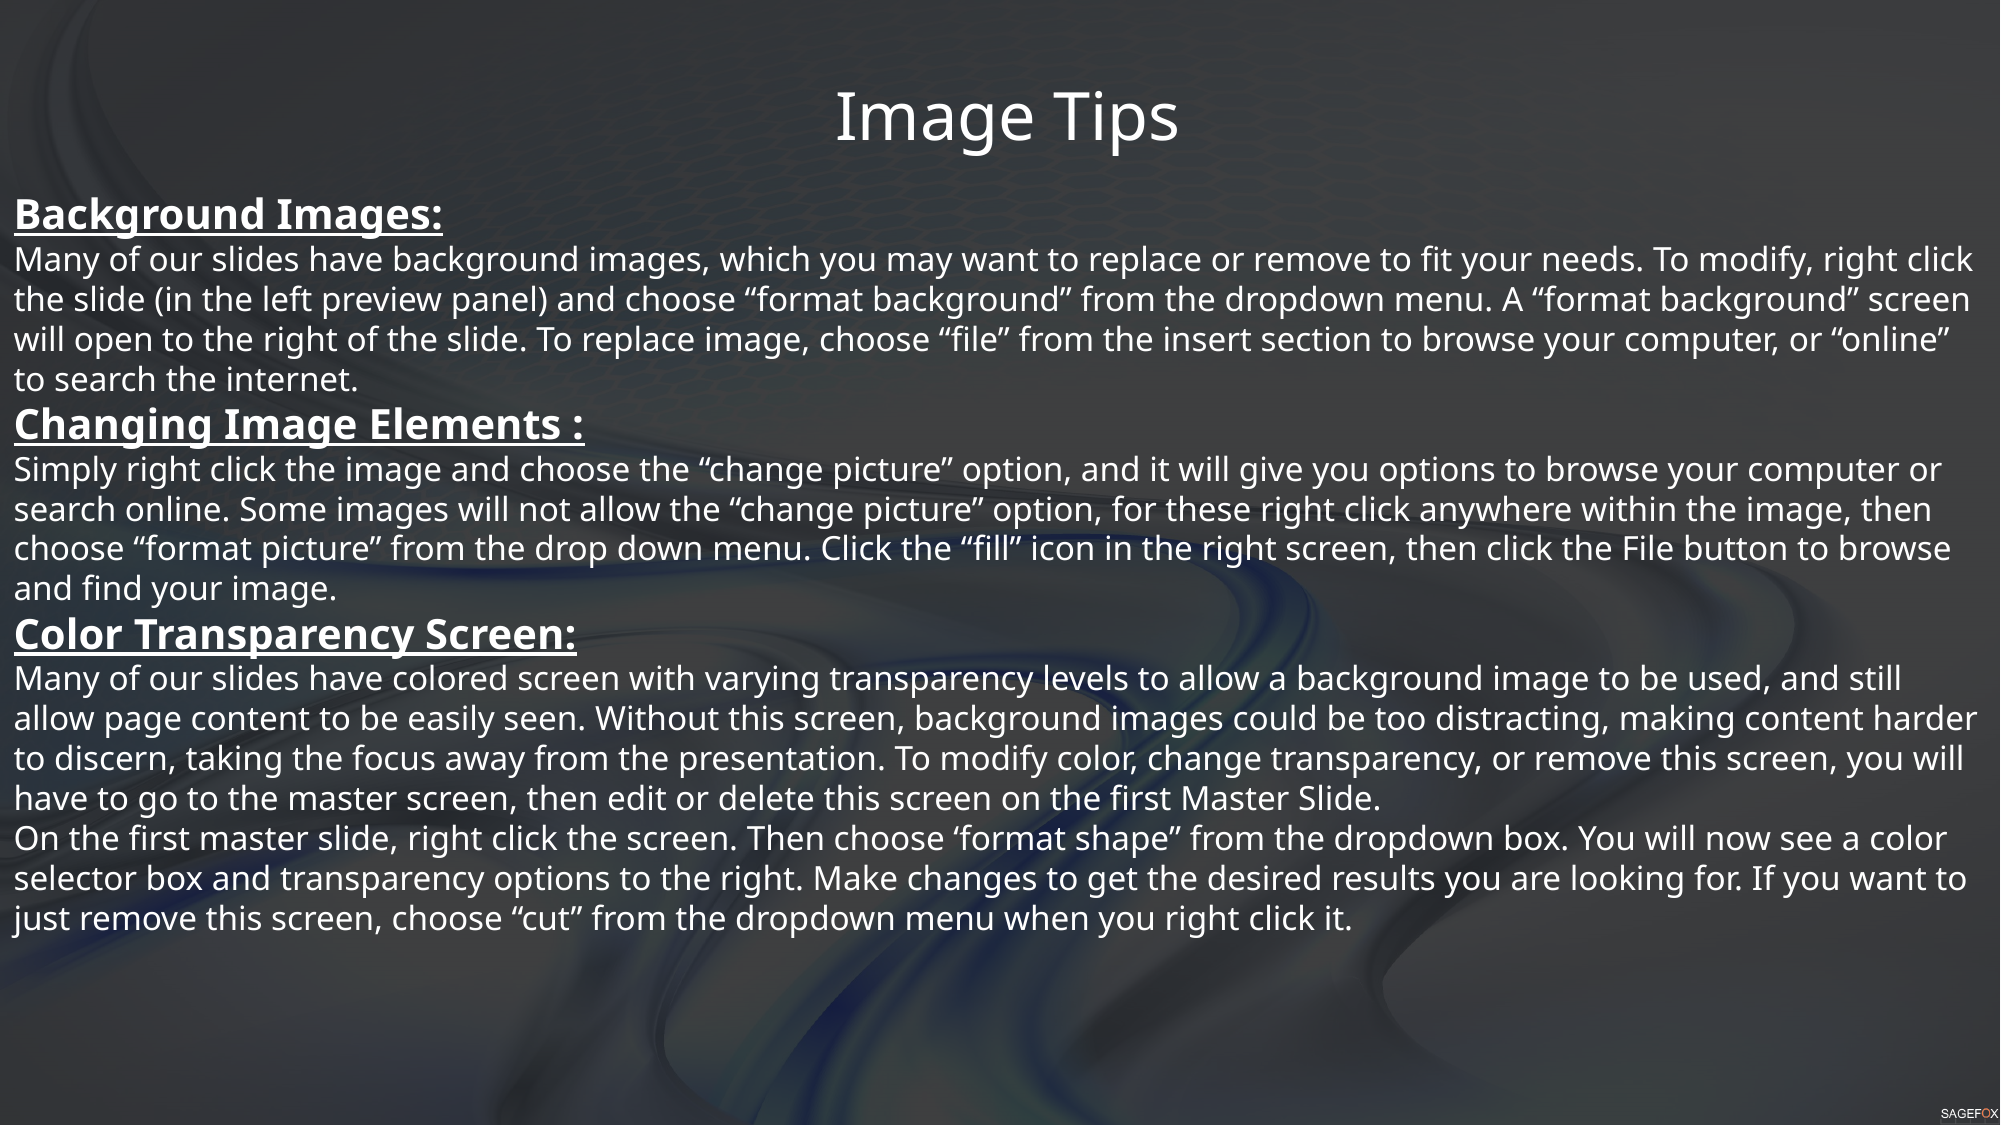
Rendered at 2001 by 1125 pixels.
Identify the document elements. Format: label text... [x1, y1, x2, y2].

text_box Background Images: Many of our slides have background images, which you may want to replace or remove to fit your needs. To modify, right click the slide (in the left preview panel) and choose “format background” from the dropdown menu. A “format background” screen will open to the right of the slide. To replace image, choose “file” from the insert section to browse your computer, or “online” to search the internet. Changing Image Elements : Simply right click the image and choose the “change picture” option, and it will give you options to browse your computer or search online. Some images will not allow the “change picture” option, for these right click anywhere within the image, then choose “format picture” from the drop down menu. Click the “fill” icon in the right screen, then click the File button to browse and find your image. Color Transparency Screen: Many of our slides have colored screen with varying transparency levels to allow a background image to be used, and still allow page content to be easily seen. Without this screen, background images could be too distracting, making content harder to discern, taking the focus away from the presentation. To modify color, change transparency, or remove this screen, you will have to go to the master screen, then edit or delete this screen on the first Master Slide. On the first master slide, right click the screen. Then choose ‘format shape” from the dropdown box. You will now see a color selector box and transparency options to the right. Make changes to get the desired results you are looking for. If you want to just remove this screen, choose “cut” from the dropdown menu when you right click it. [0, 0, 2000, 1125]
title Image Tips [597, 59, 1420, 177]
